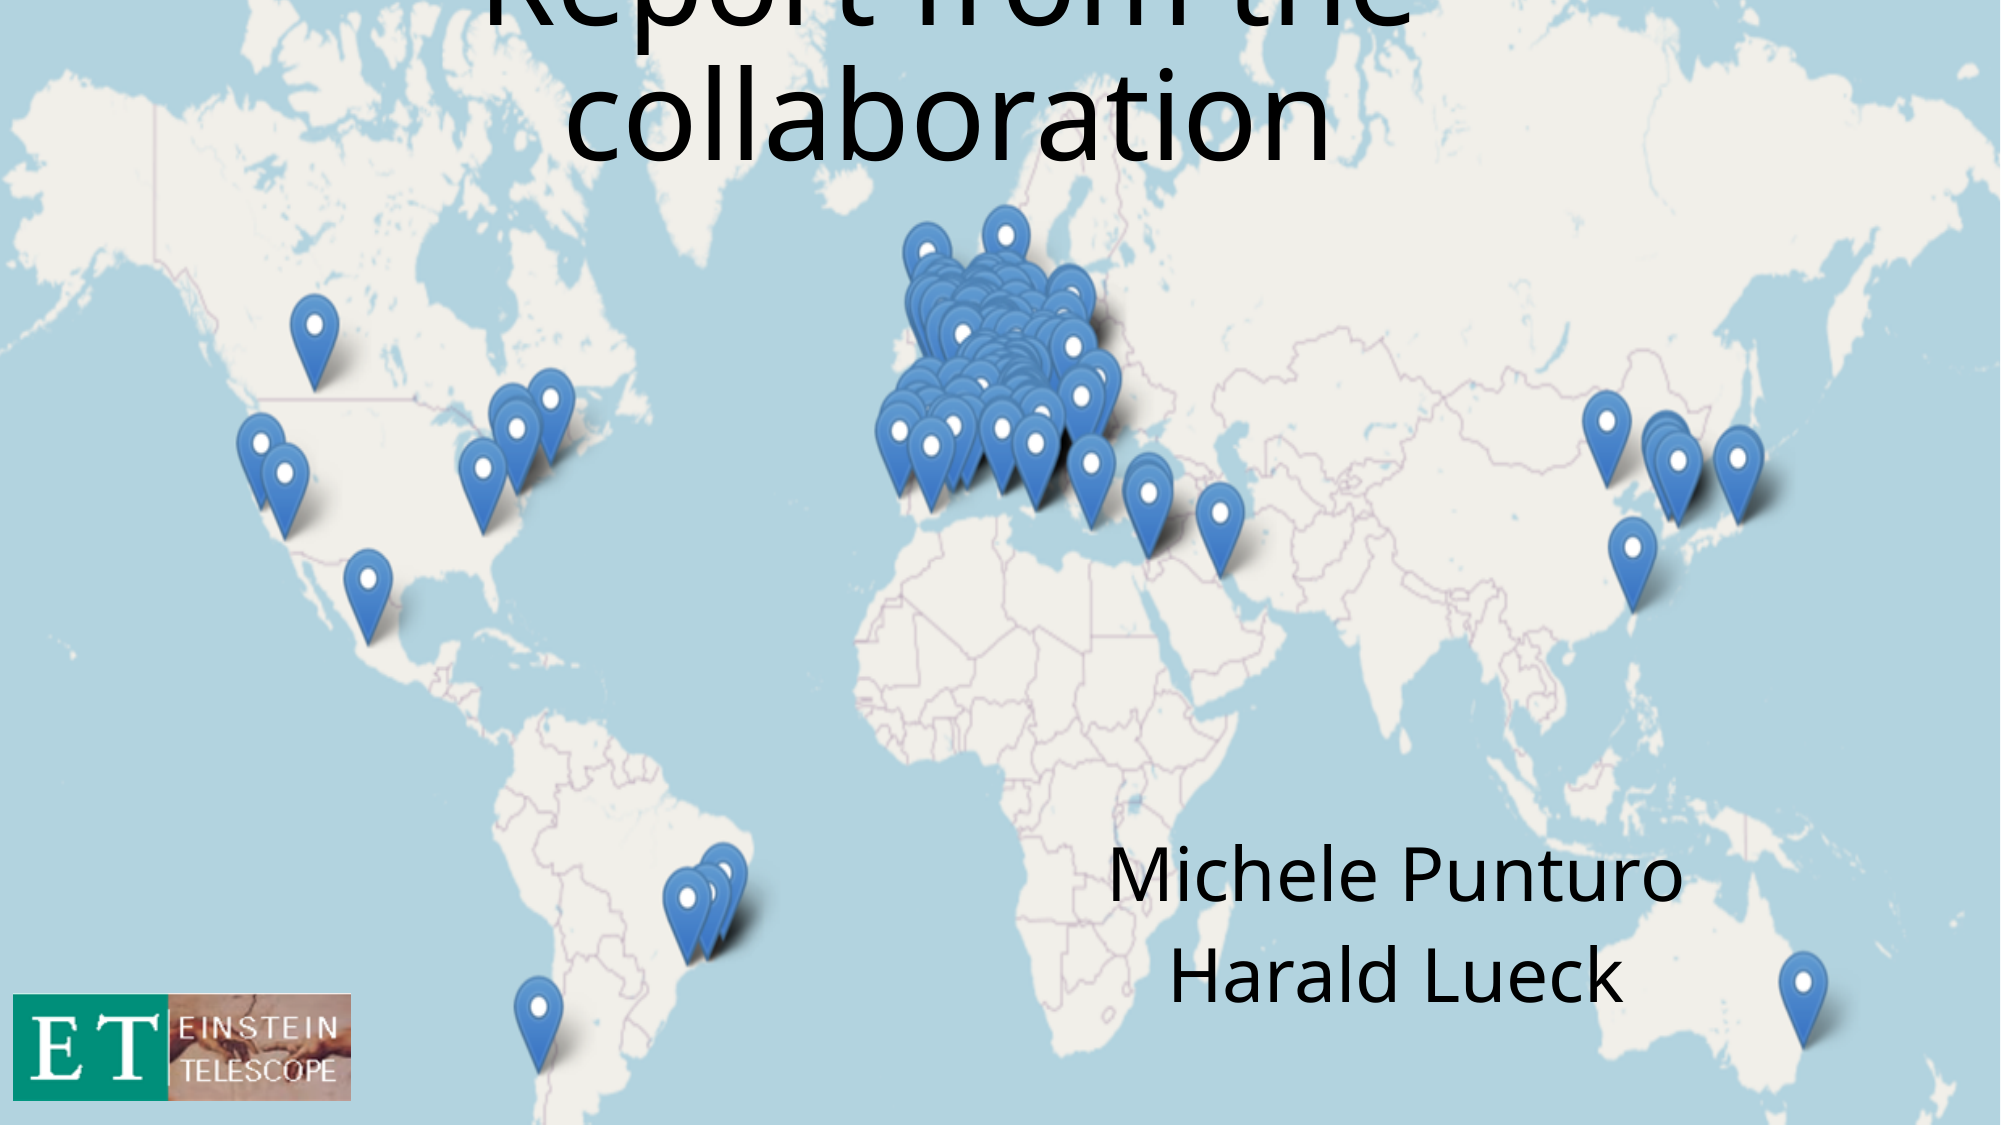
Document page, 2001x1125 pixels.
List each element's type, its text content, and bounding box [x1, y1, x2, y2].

title Report from the collaboration [149, 6, 1750, 196]
subtitle Michele Punturo Harald Lueck [1021, 828, 1772, 1101]
picture [0, 0, 2001, 1125]
